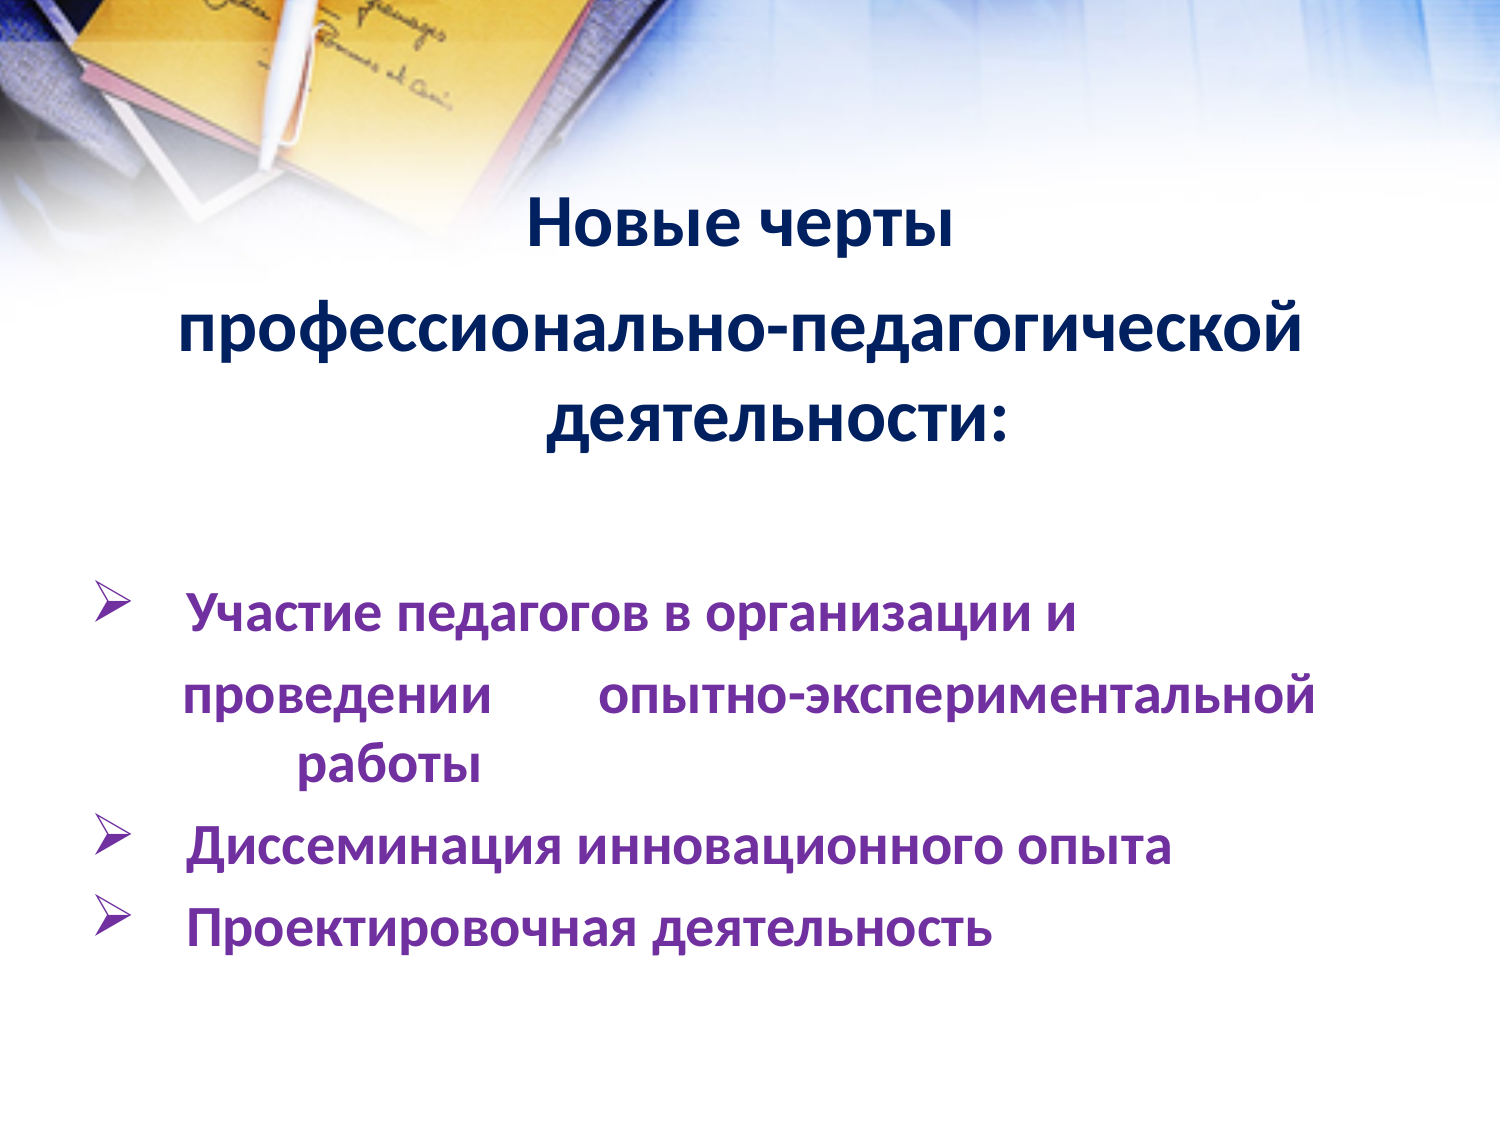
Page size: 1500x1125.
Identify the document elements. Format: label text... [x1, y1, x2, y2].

list Новые черты профессионально-педагогической деятельности: Участие педагогов в организации и проведении опытно-экспериментальной работы Диссеминация инновационного опыта Проектировочная деятельность [75, 164, 1425, 1005]
picture [0, 0, 1500, 1125]
